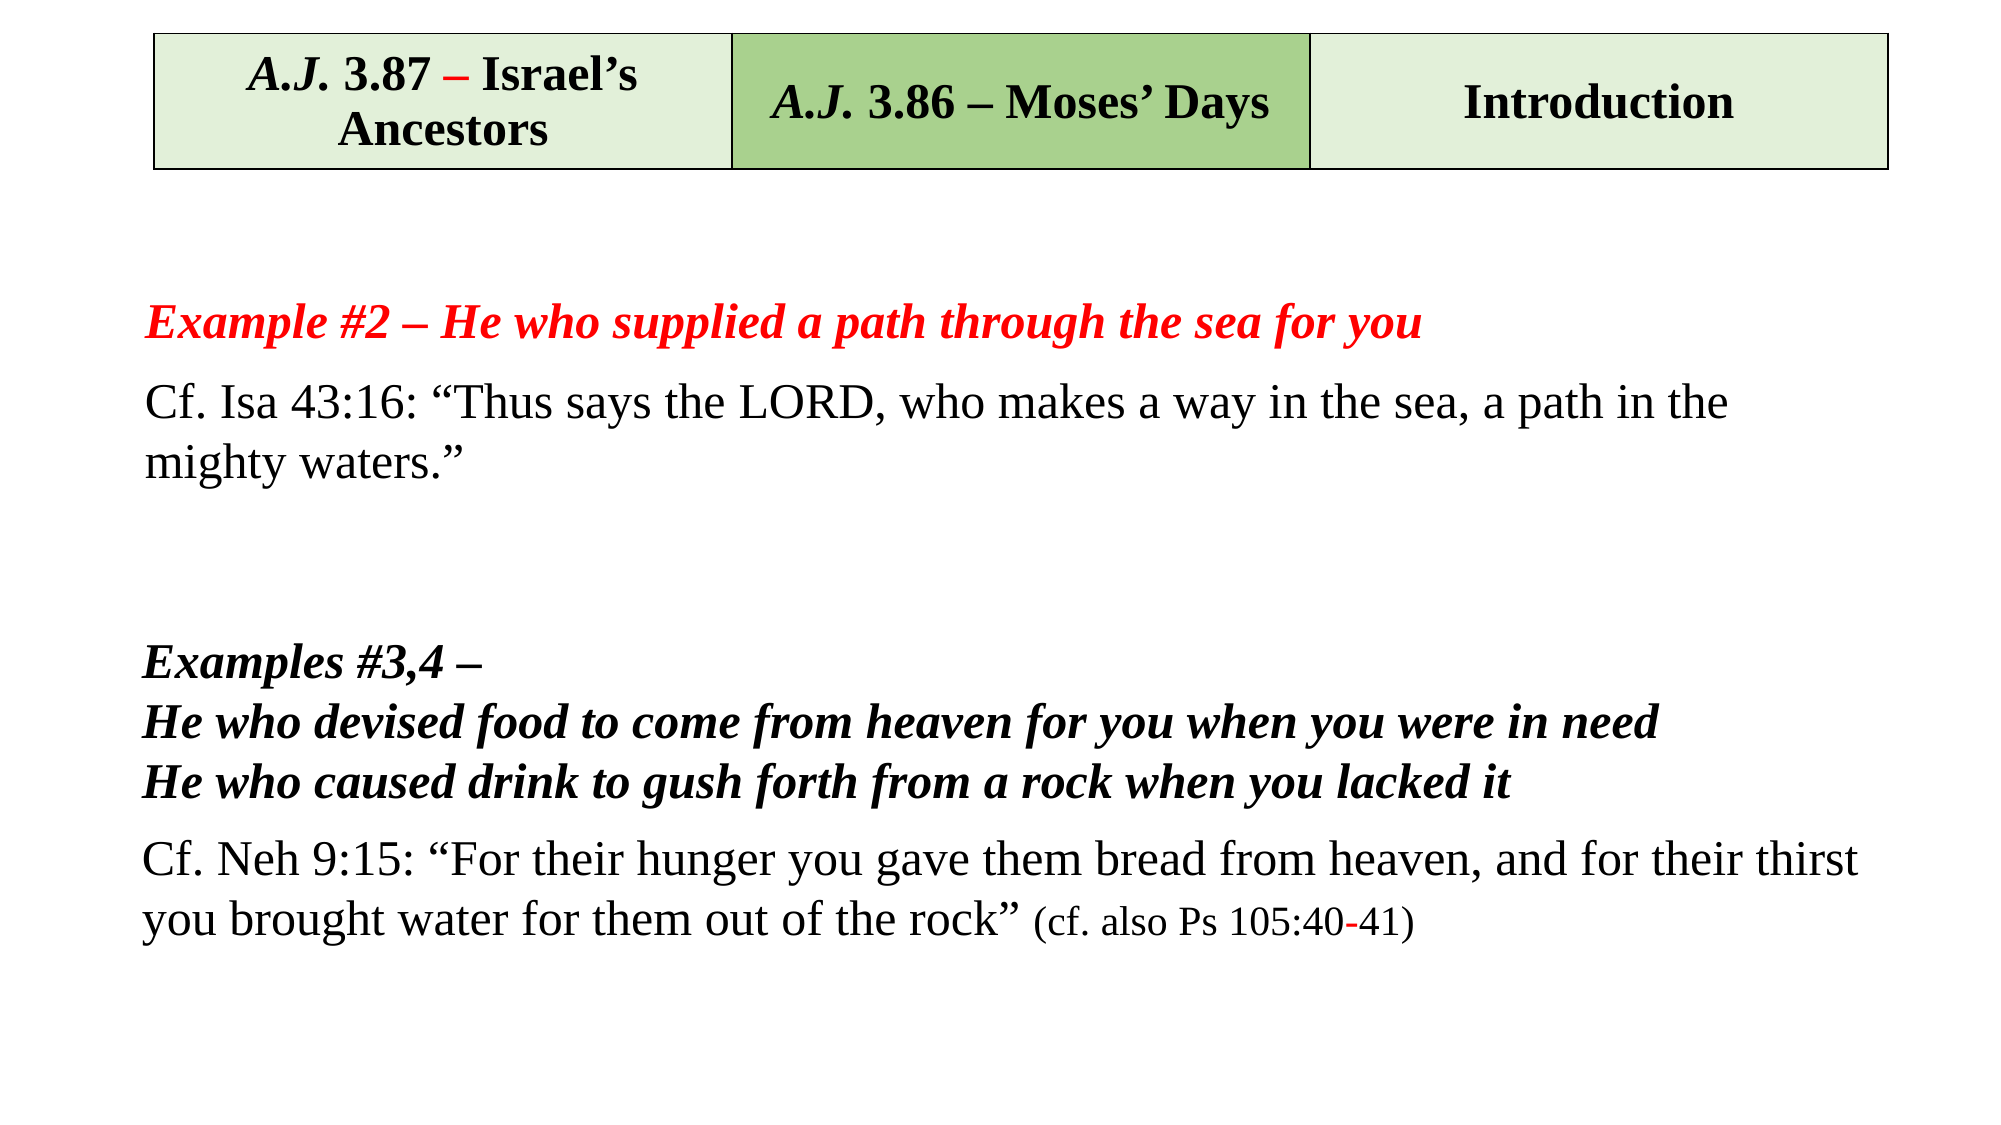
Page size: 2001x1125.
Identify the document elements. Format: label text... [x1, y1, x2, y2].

text_box Examples #3,4 – He who devised food to come from heaven for you when you were in need He who caused drink to gush forth from a rock when you lacked it [127, 621, 1849, 817]
text_box Cf. Neh 9:15: “For their hunger you gave them bread from heaven, and for their thirst you brought water for them out of the rock” (cf. also Ps 105:40-41) [127, 818, 1875, 953]
table_header A.J. 3.87 – Israel’s Ancestors [155, 34, 731, 168]
text_box Cf. Isa 43:16: “Thus says the Lord, who makes a way in the sea, a path in the mighty waters.” [130, 361, 1878, 497]
text_box Example #2 – He who supplied a path through the sea for you [129, 281, 1899, 357]
table_header Introduction [1311, 34, 1887, 168]
table_header A.J. 3.86 – Moses’ Days [733, 34, 1309, 168]
